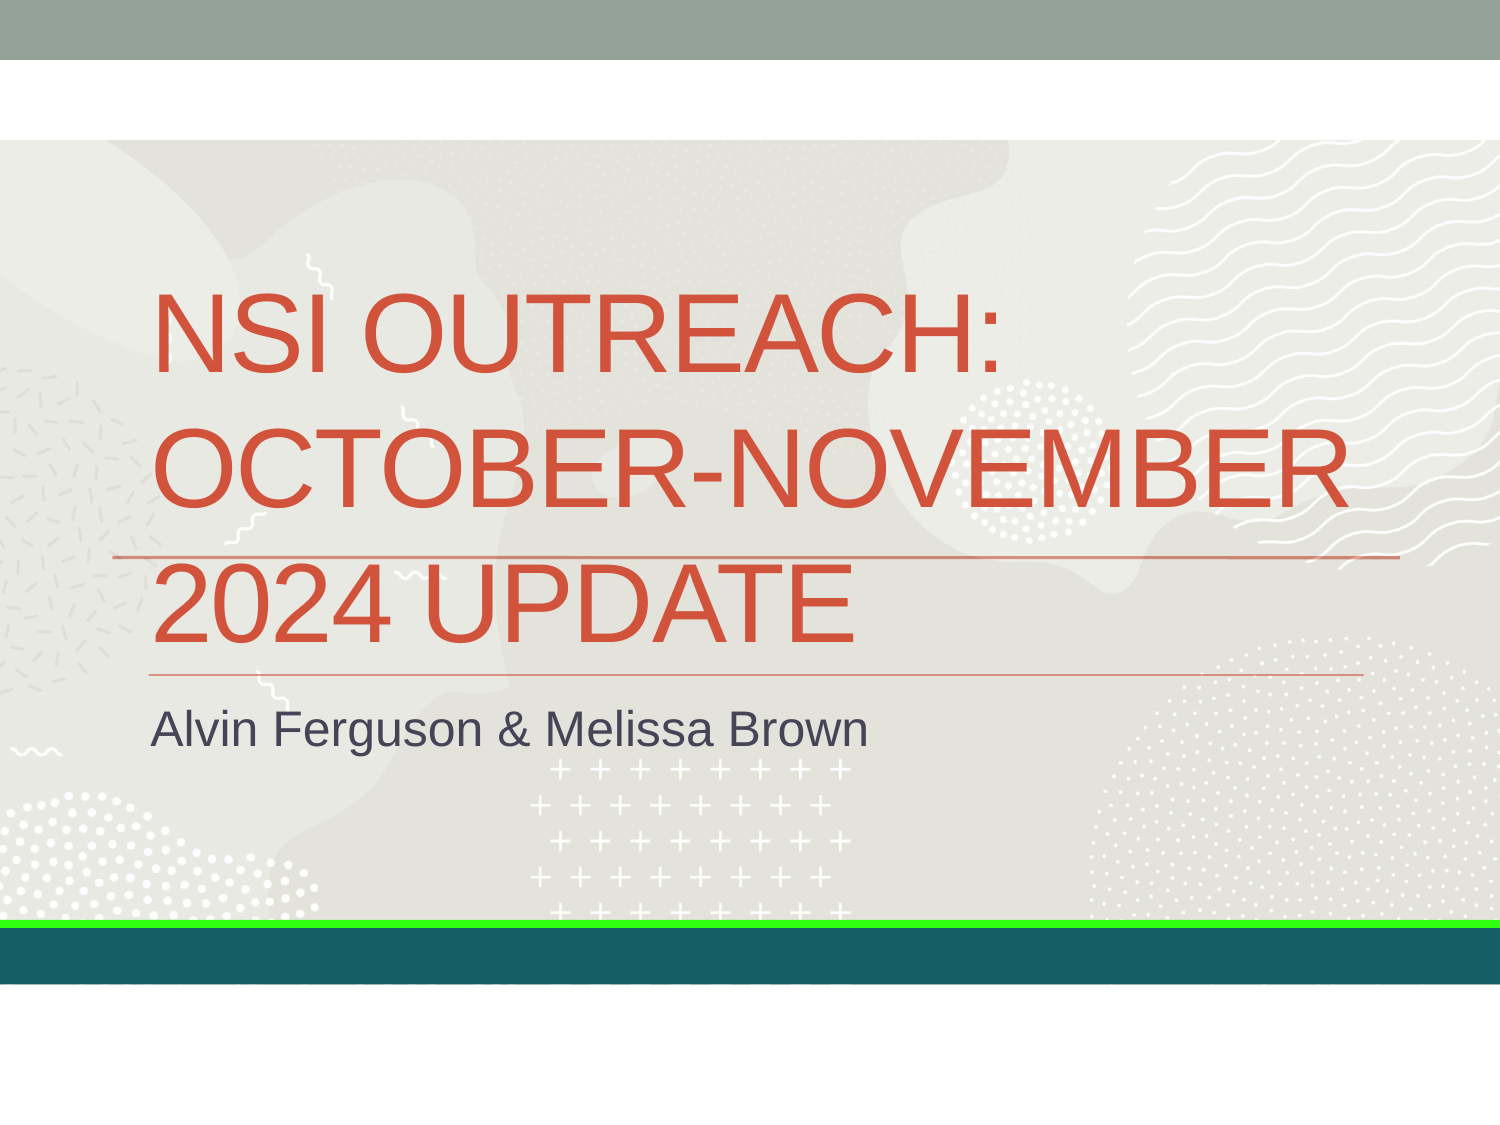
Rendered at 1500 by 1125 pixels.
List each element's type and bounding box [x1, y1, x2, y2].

picture [0, 140, 1500, 985]
